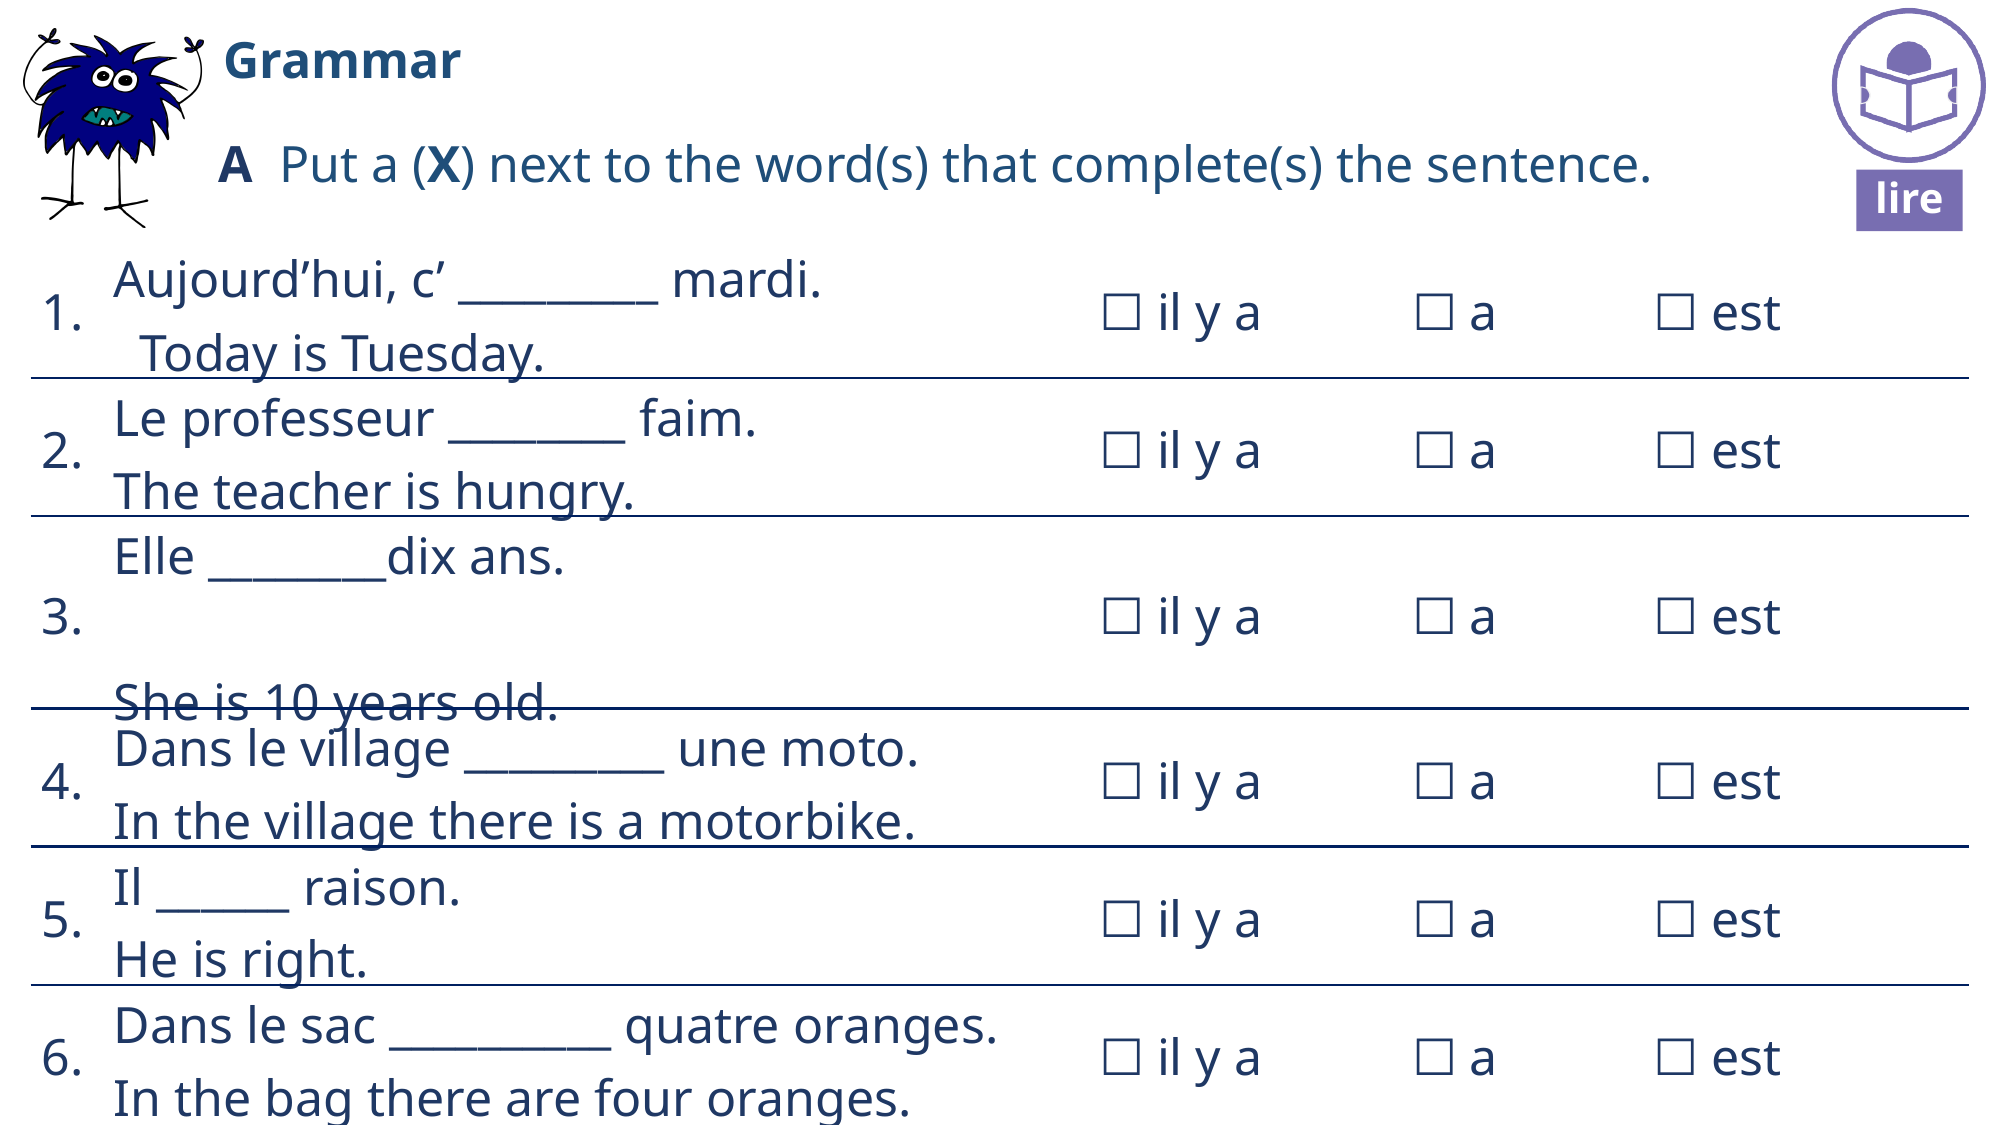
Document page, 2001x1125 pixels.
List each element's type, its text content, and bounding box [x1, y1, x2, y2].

table_cell 3. [31, 517, 102, 707]
table_cell Il ______ raison. He is right. [102, 848, 1088, 984]
table_header Aujourd’hui, c’ _________ mardi. Today is Tuesday. [102, 240, 1088, 377]
title lire [1856, 189, 1963, 232]
table_header ☐ il y a ☐ a ☐ est [1088, 240, 1969, 377]
table_cell 2. [31, 379, 102, 515]
picture [1818, 0, 2000, 181]
picture [23, 28, 204, 228]
text_box A Put a (X) next to the word(s) that complete(s) the sentence. [207, 125, 1784, 201]
table_cell ☐ il y a ☐ a ☐ est [1088, 710, 1969, 845]
table_cell ☐ il y a ☐ a ☐ est [1088, 986, 1969, 1123]
table_header 1. [31, 240, 102, 377]
table_cell ☐ il y a ☐ a ☐ est [1088, 848, 1969, 984]
table_cell Le professeur ________ faim. The teacher is hungry. [102, 379, 1088, 515]
table_cell 6. [31, 986, 102, 1123]
table_cell 5. [31, 848, 102, 984]
table_cell ☐ il y a ☐ a ☐ est [1088, 517, 1969, 707]
text_box Grammar [208, 17, 478, 96]
table_cell Dans le sac __________ quatre oranges. In the bag there are four oranges. [102, 986, 1088, 1123]
table_cell 4. [31, 710, 102, 845]
table_cell Dans le village _________ une moto. In the village there is a motorbike. [102, 710, 1088, 845]
table_cell ☐ il y a ☐ a ☐ est [1088, 379, 1969, 515]
table_cell Elle ________dix ans. She is 10 years old. [102, 517, 1088, 707]
